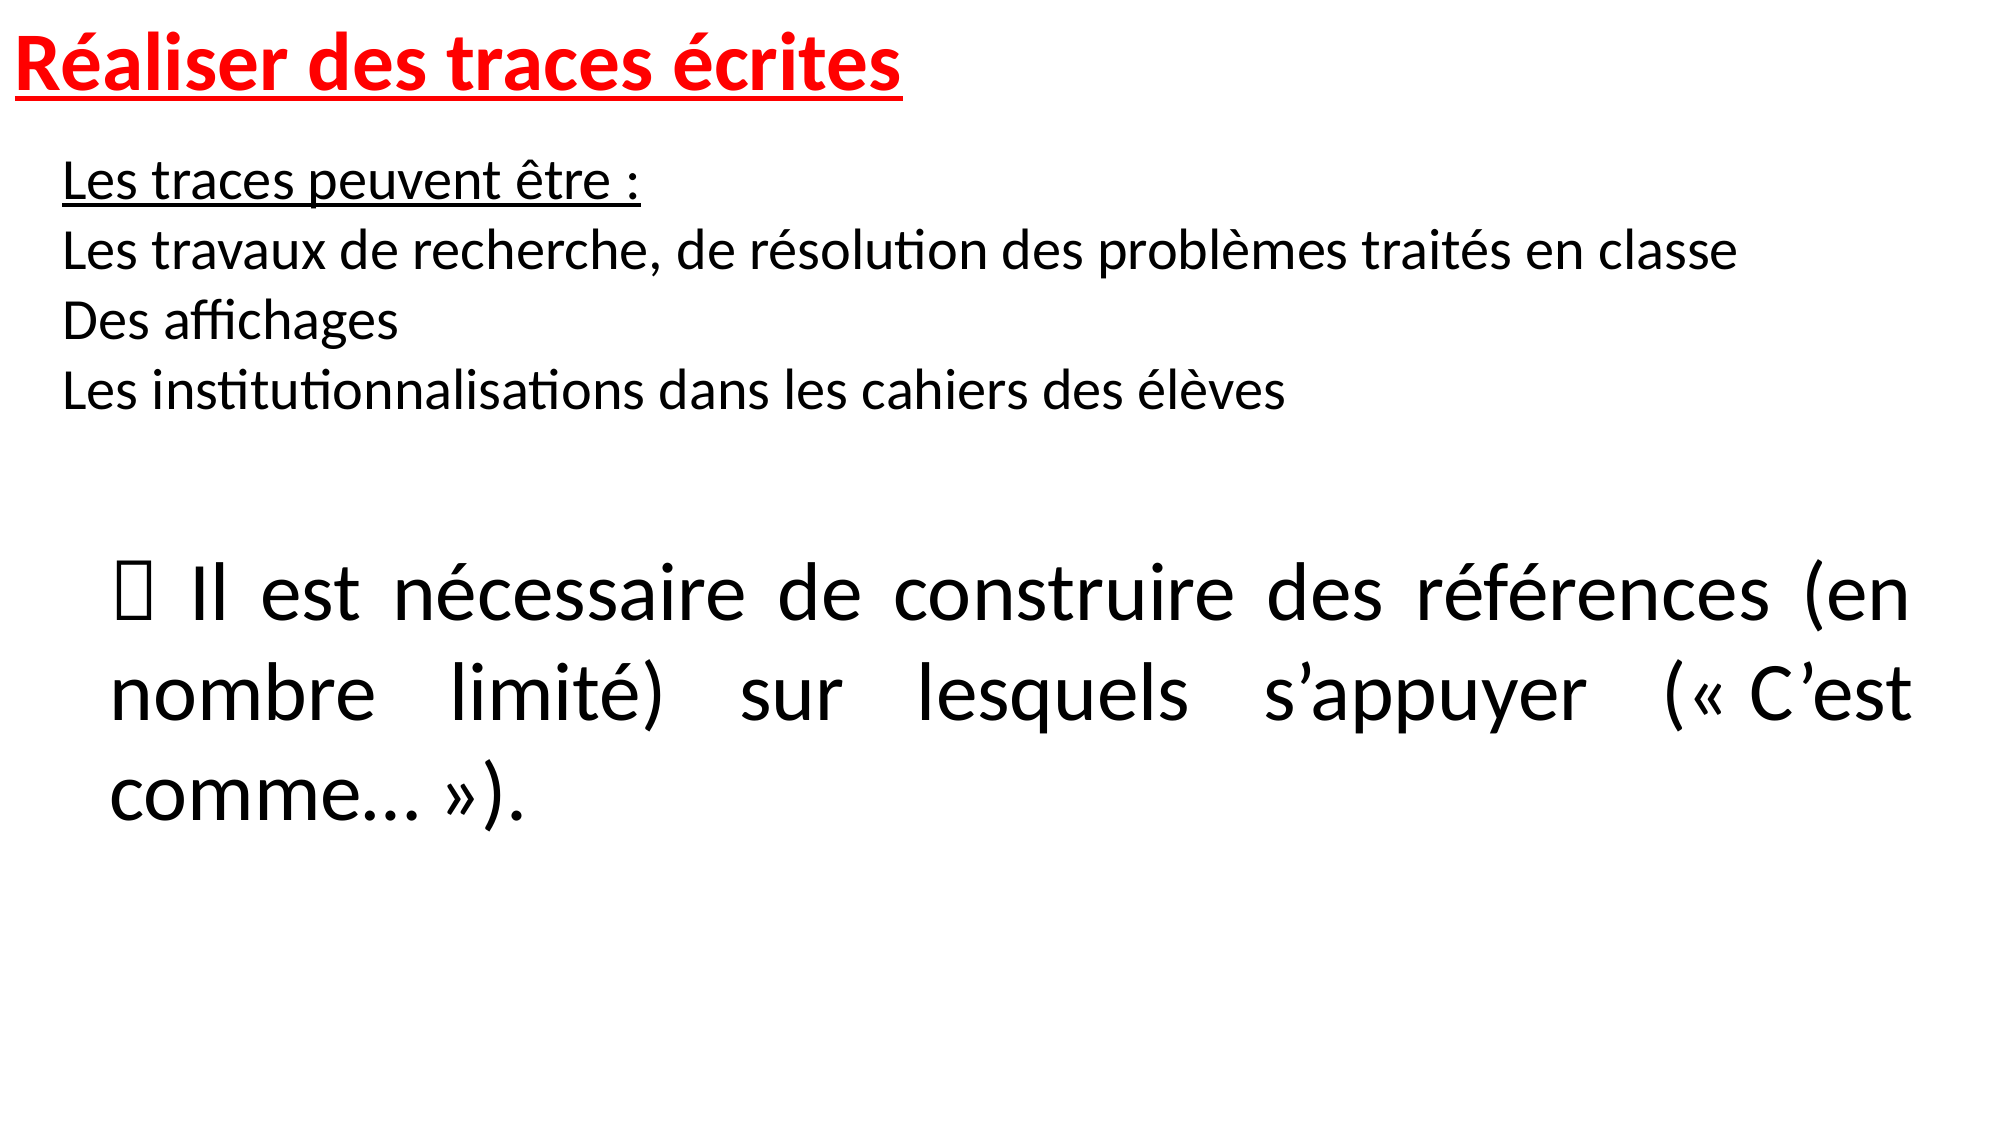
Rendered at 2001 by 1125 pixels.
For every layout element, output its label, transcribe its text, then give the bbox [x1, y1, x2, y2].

text_box Les traces peuvent être : Les travaux de recherche, de résolution des problèmes traités en classe Des affichages Les institutionnalisations dans les cahiers des élèves [47, 133, 1900, 429]
text_box Réaliser des traces écrites [0, 0, 1822, 115]
text_box  Il est nécessaire de construire des références (en nombre limité) sur lesquels s’appuyer (« C’est comme… »). [19, 529, 1929, 845]
